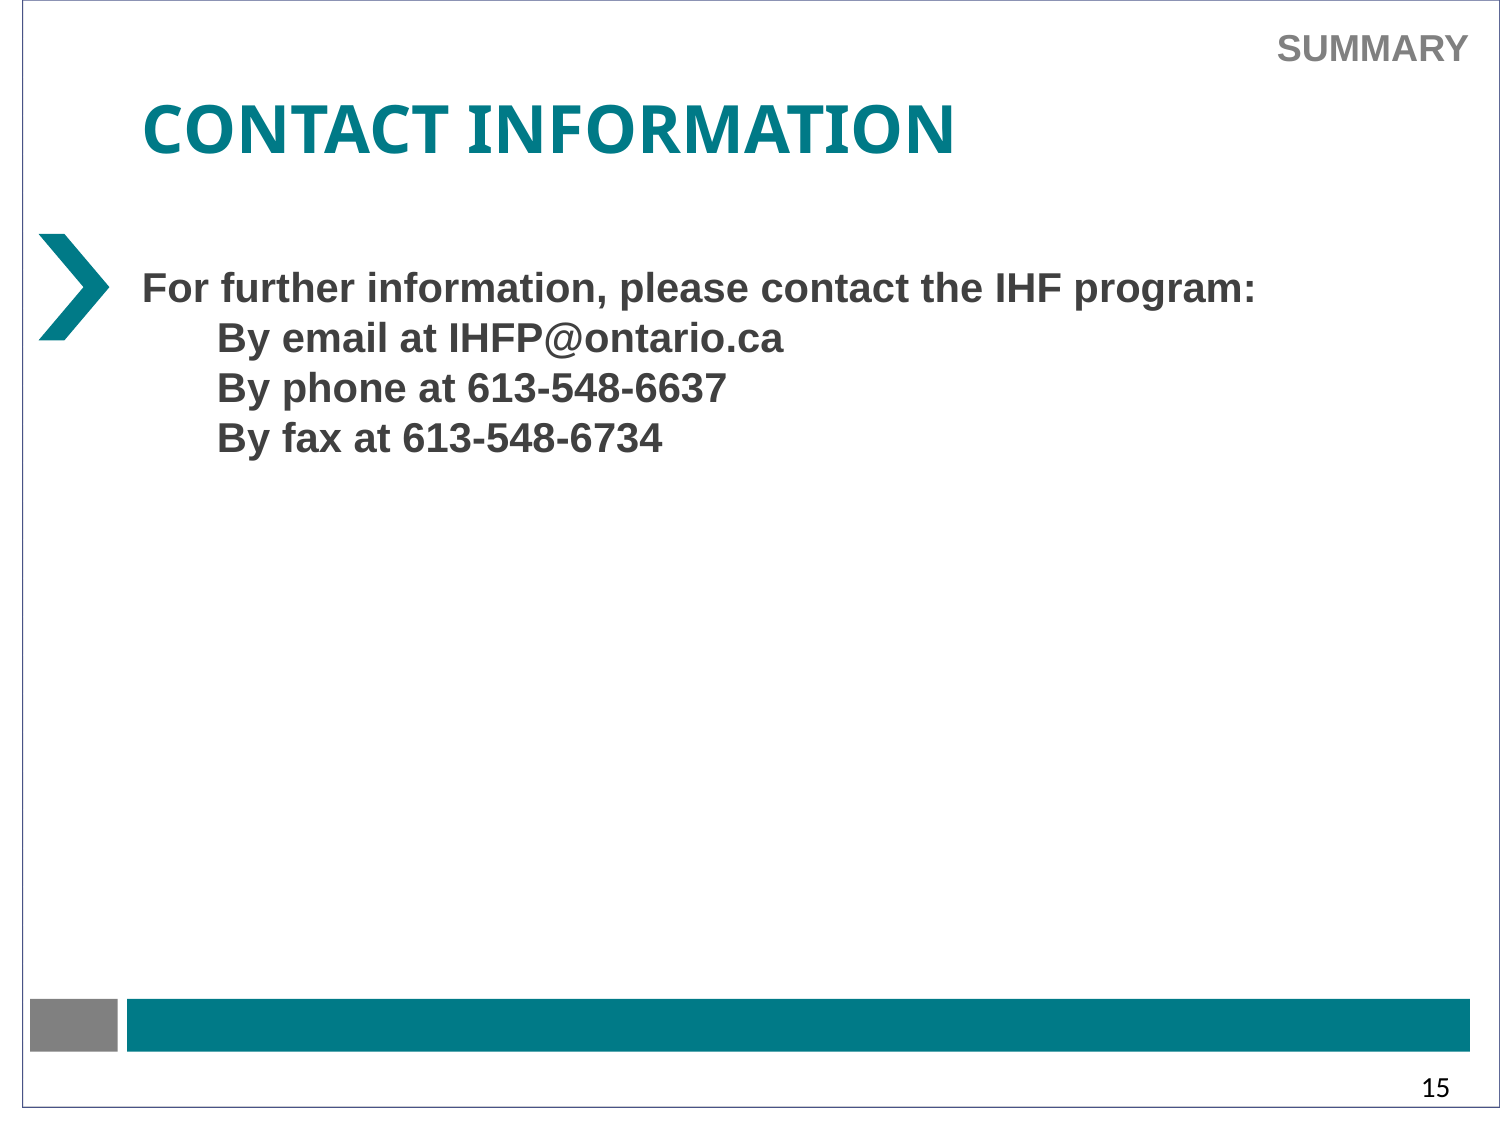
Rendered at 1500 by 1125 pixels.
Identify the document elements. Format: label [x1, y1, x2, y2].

picture [22, 0, 1500, 1108]
text_box [29, 998, 1471, 1052]
